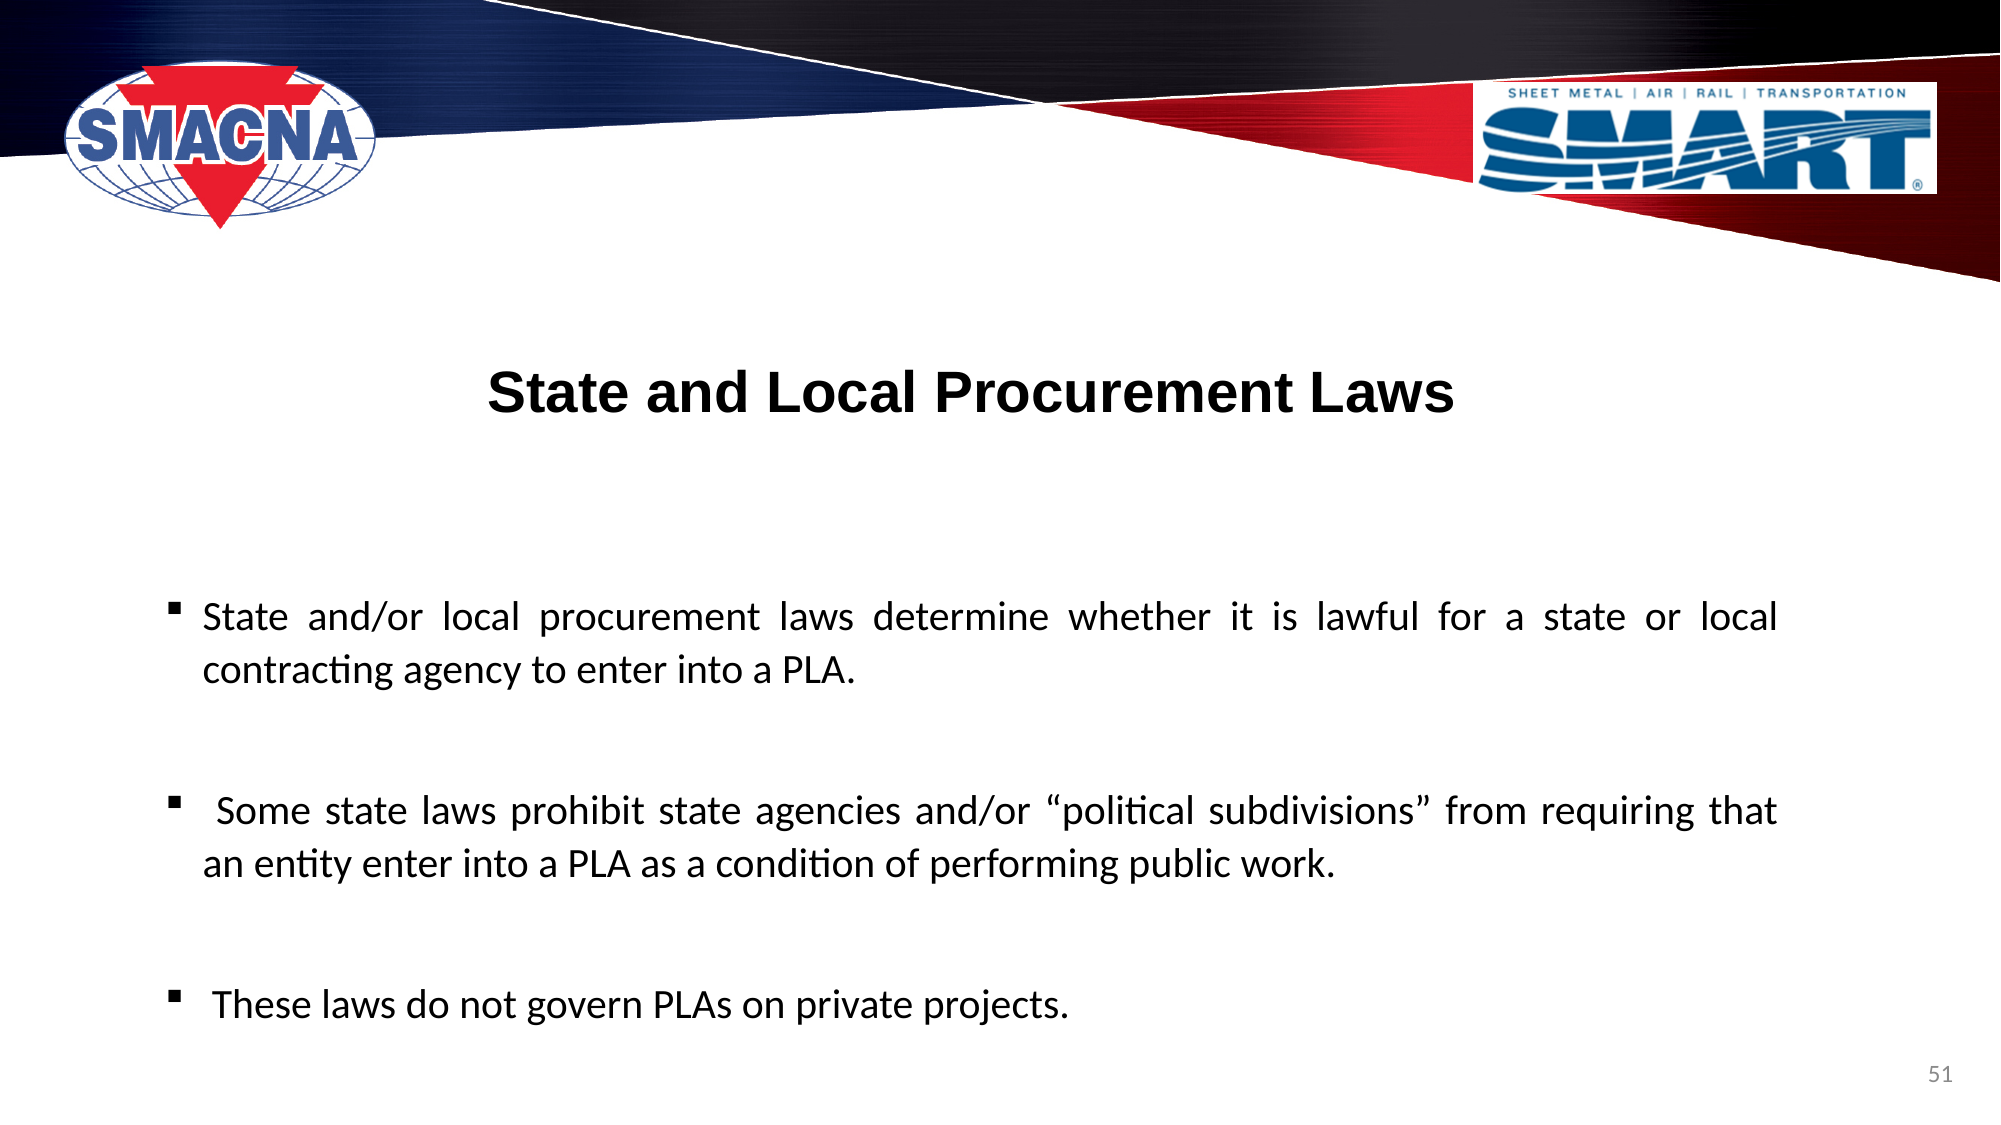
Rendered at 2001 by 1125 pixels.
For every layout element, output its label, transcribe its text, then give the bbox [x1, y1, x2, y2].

title State and Local Procurement Laws [81, 296, 1863, 491]
slide_number 51 [1901, 1042, 1969, 1103]
list State and/or local procurement laws determine whether it is lawful for a state or local contracting agency to enter into a PLA. Some state laws prohibit state agencies and/or “political subdivisions” from requiring that an entity enter into a PLA as a condition of performing public work. These laws do not govern PLAs on private projects. [149, 491, 1795, 1043]
picture [0, 0, 2000, 1125]
